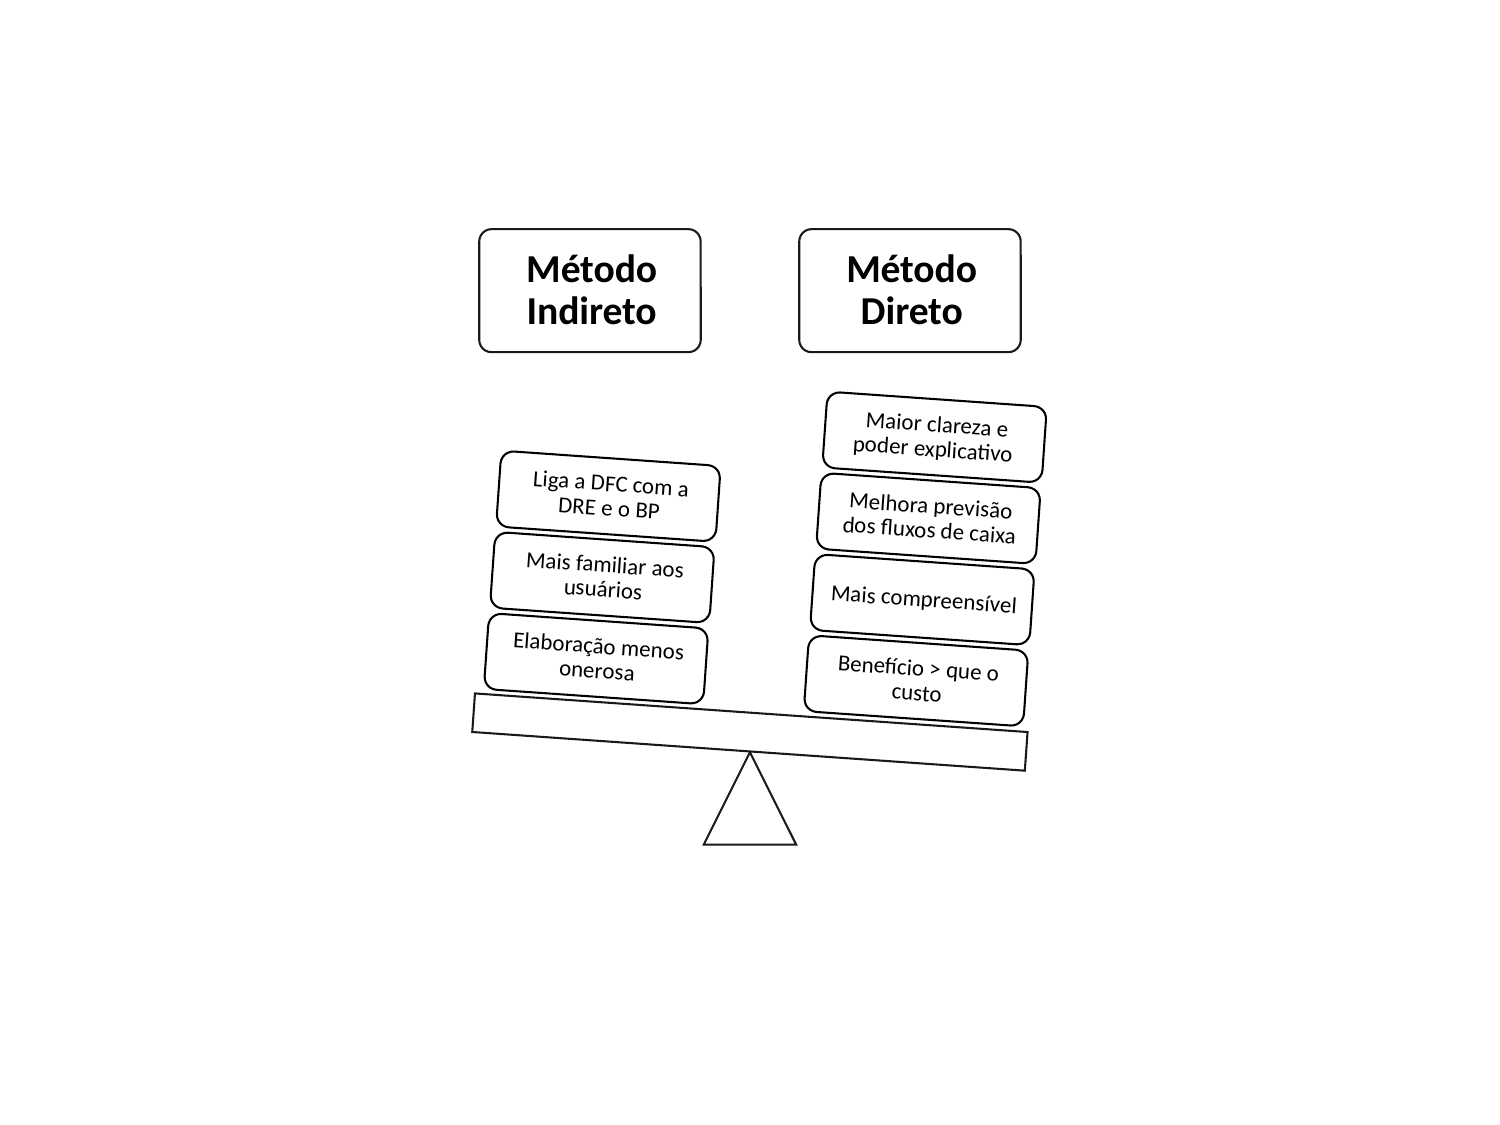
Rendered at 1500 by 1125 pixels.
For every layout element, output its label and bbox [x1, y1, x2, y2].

text_box [249, 229, 1250, 845]
